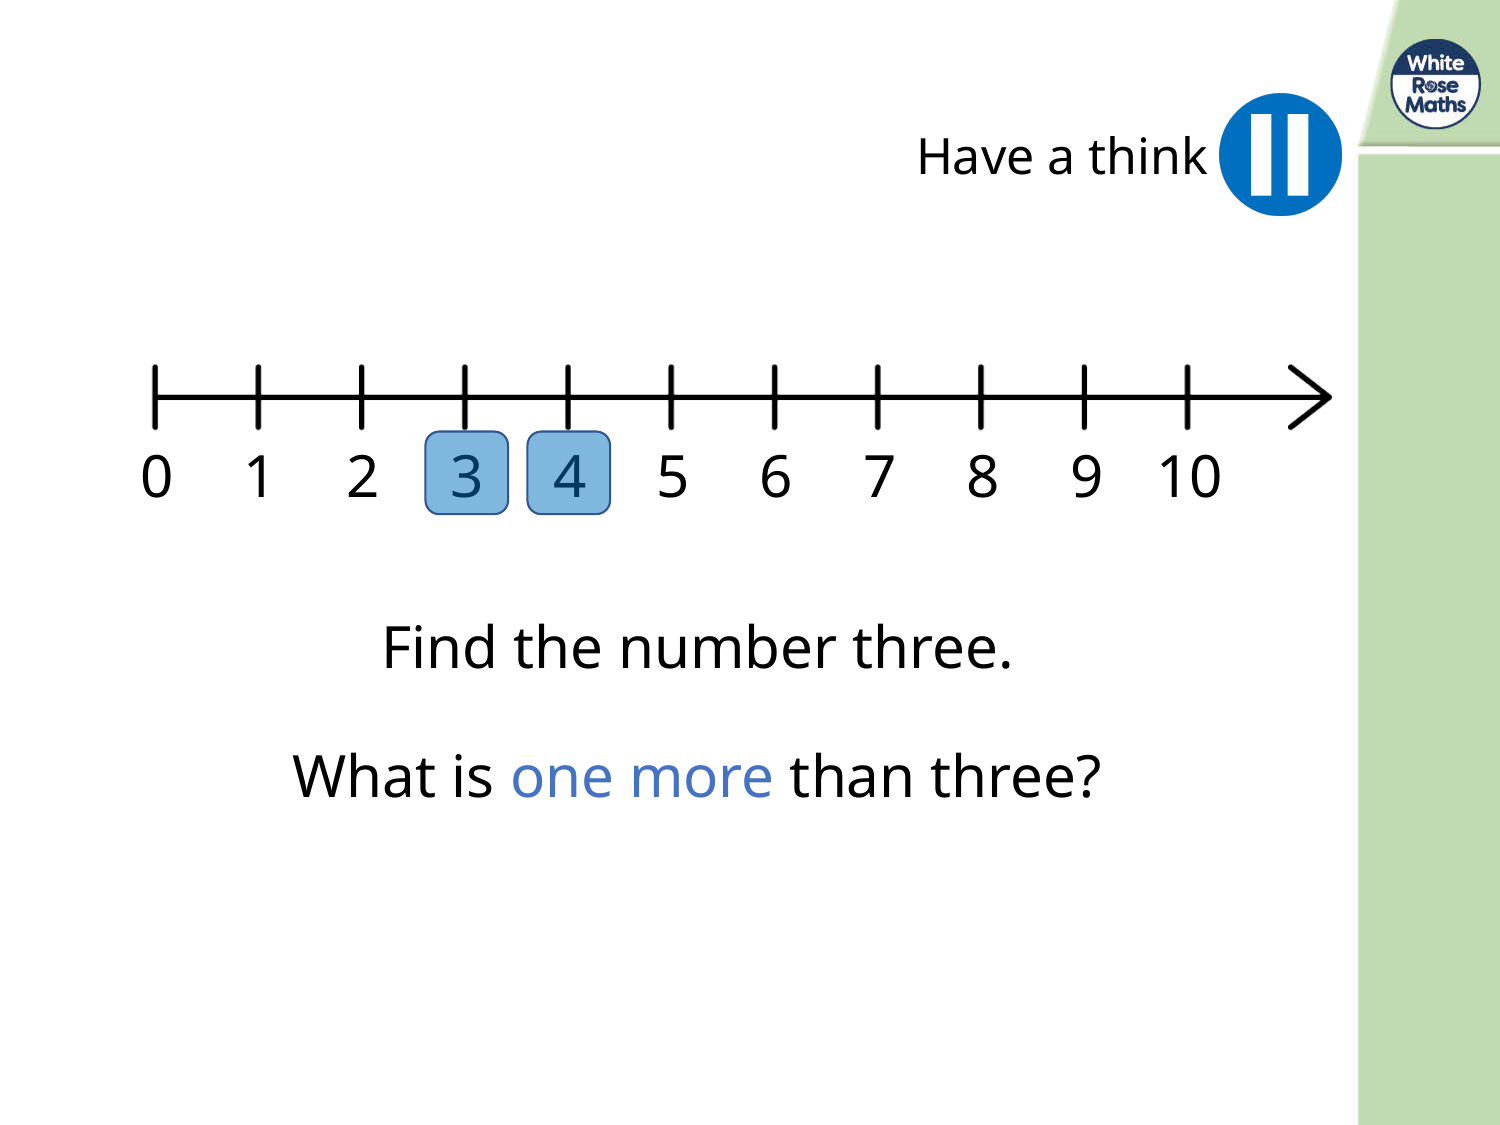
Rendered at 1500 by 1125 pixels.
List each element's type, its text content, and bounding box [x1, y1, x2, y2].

picture [0, 0, 1500, 1125]
text_box Find the number three. [190, 602, 1204, 688]
text_box What is one more than three? [190, 731, 1204, 817]
text_box Have a think [901, 116, 1219, 192]
